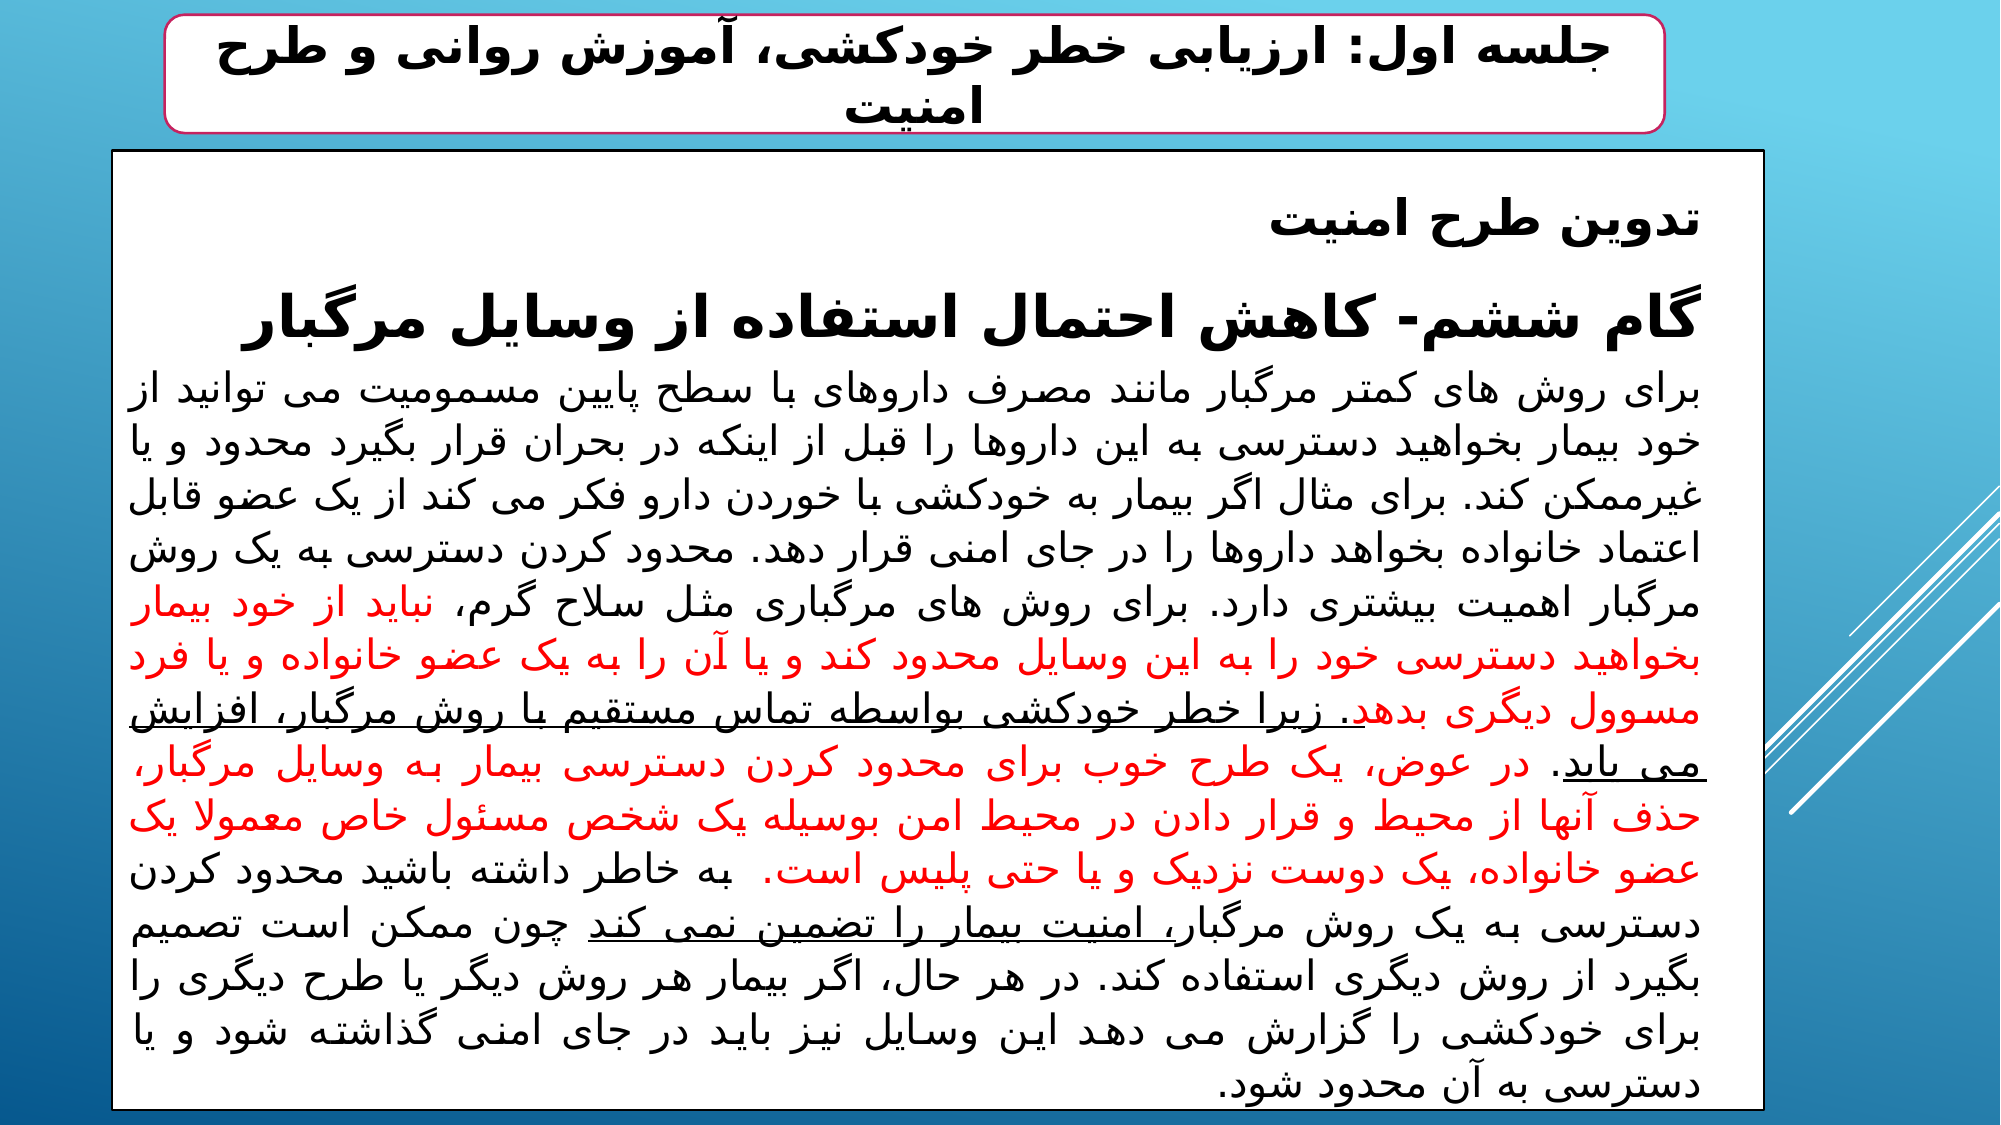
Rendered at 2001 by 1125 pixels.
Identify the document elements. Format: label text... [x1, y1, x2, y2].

text_box جلسه اول: ارزیابی خطر خودکشی، آموزش روانی و طرح امنیت [163, 13, 1667, 135]
list تدوین طرح امنیت گام ششم- کاهش احتمال استفاده از وسایل مرگبار برای روش های کمتر مرگبار مانند مصرف داروهای با سطح پایین مسمومیت می توانید از خود بیمار بخواهید دسترسی به این داروها را قبل از اینکه در بحران قرار بگیرد محدود و یا غیرممکن کند. برای مثال اگر بیمار به خودکشی با خوردن دارو فکر می کند از یک عضو قابل اعتماد خانواده بخواهد داروها را در جای امنی قرار دهد. محدود کردن دسترسی به یک روش مرگبار اهمیت بیشتری دارد. برای روش های مرگباری مثل سلاح گرم، نباید از خود بیمار بخواهید دسترسی خود را به این وسایل محدود کند و یا آن را به یک عضو خانواده و یا فرد مسوول دیگری بدهد. زیرا خطر خودکشی بواسطه تماس مستقیم با روش مرگبار، افزایش می یابد. در عوض، یک طرح خوب برای محدود کردن دسترسی بیمار به وسایل مرگبار، حذف آنها از محیط و قرار دادن در محیط امن بوسیله یک شخص مسئول خاص معمولا یک عضو خانواده، یک دوست نزدیک و یا حتی پلیس است. به خاطر داشته باشید محدود کردن دسترسی به یک روش مرگبار، امنیت بیمار را تضمین نمی کند چون ممکن است تصمیم بگیرد از روش دیگری استفاده کند. در هر حال، اگر بیمار هر روش دیگر یا طرح دیگری را برای خودکشی را گزارش می دهد این وسایل نیز باید در جای امنی گذاشته شود و یا دسترسی به آن محدود شود. [111, 149, 1765, 1111]
